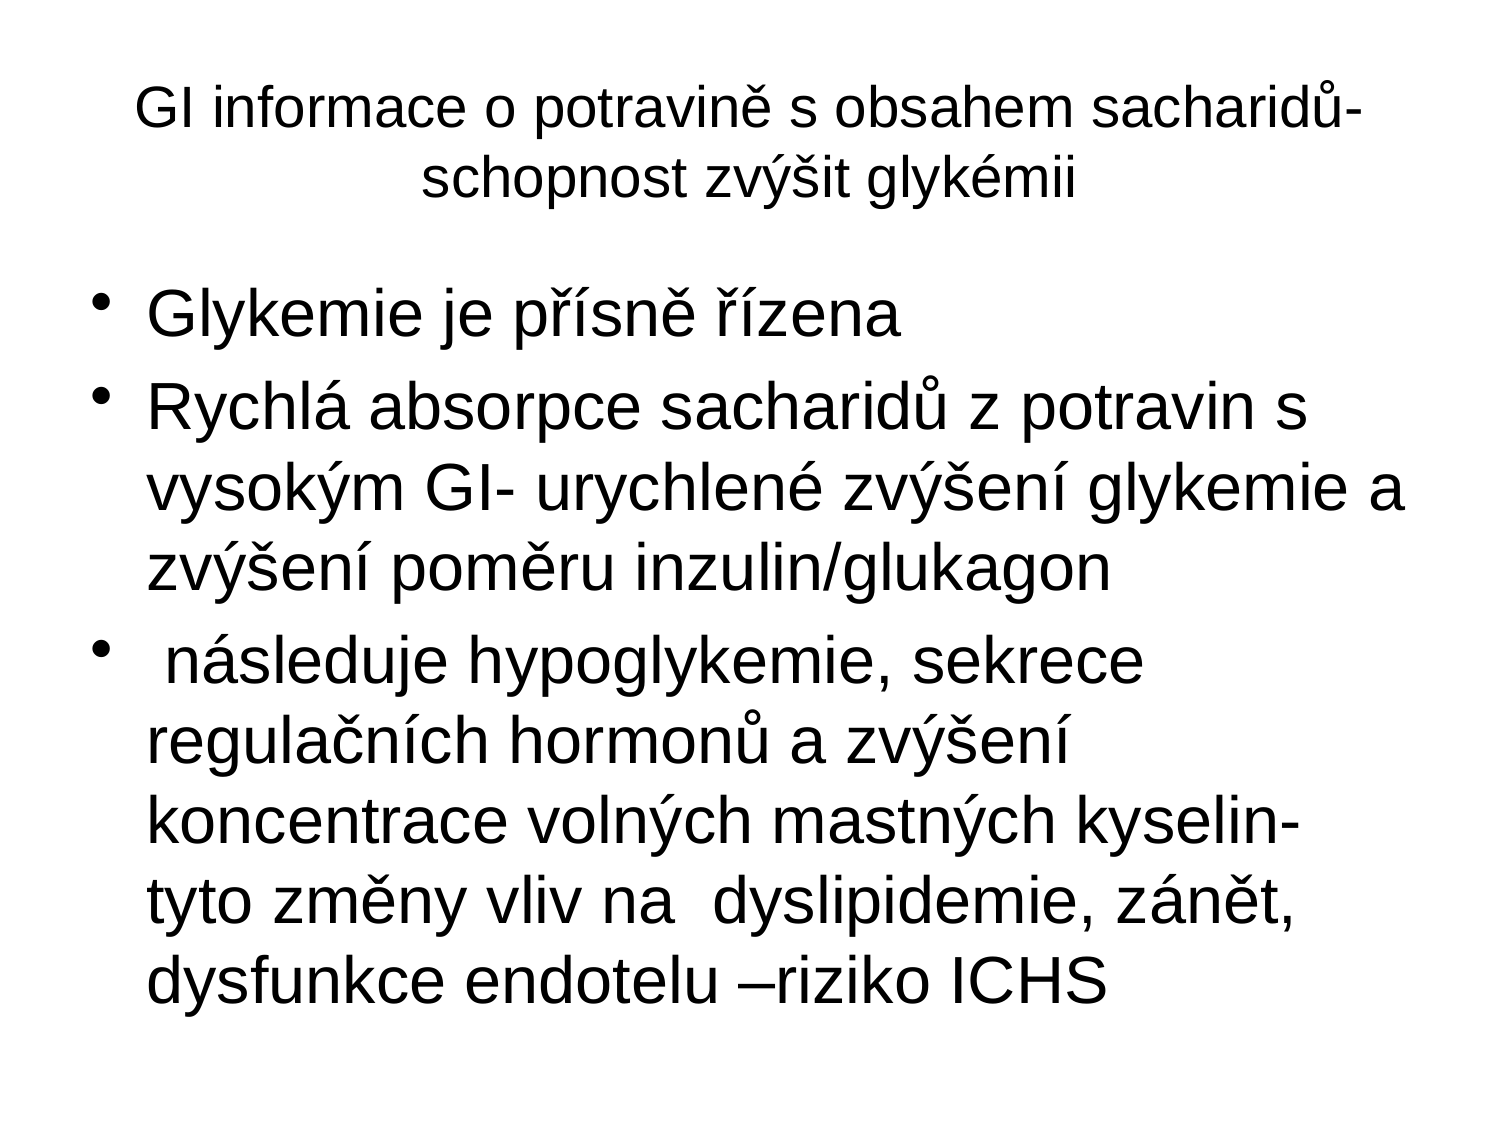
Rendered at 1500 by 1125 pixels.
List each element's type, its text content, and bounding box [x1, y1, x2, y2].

title GI informace o potravině s obsahem sacharidů-schopnost zvýšit glykémii [75, 45, 1425, 233]
list Glykemie je přísně řízena Rychlá absorpce sacharidů z potravin s vysokým GI- urychlené zvýšení glykemie a zvýšení poměru inzulin/glukagon následuje hypoglykemie, sekrece regulačních hormonů a zvýšení koncentrace volných mastných kyselin-tyto změny vliv na dyslipidemie, zánět, dysfunkce endotelu –riziko ICHS [75, 262, 1425, 1005]
